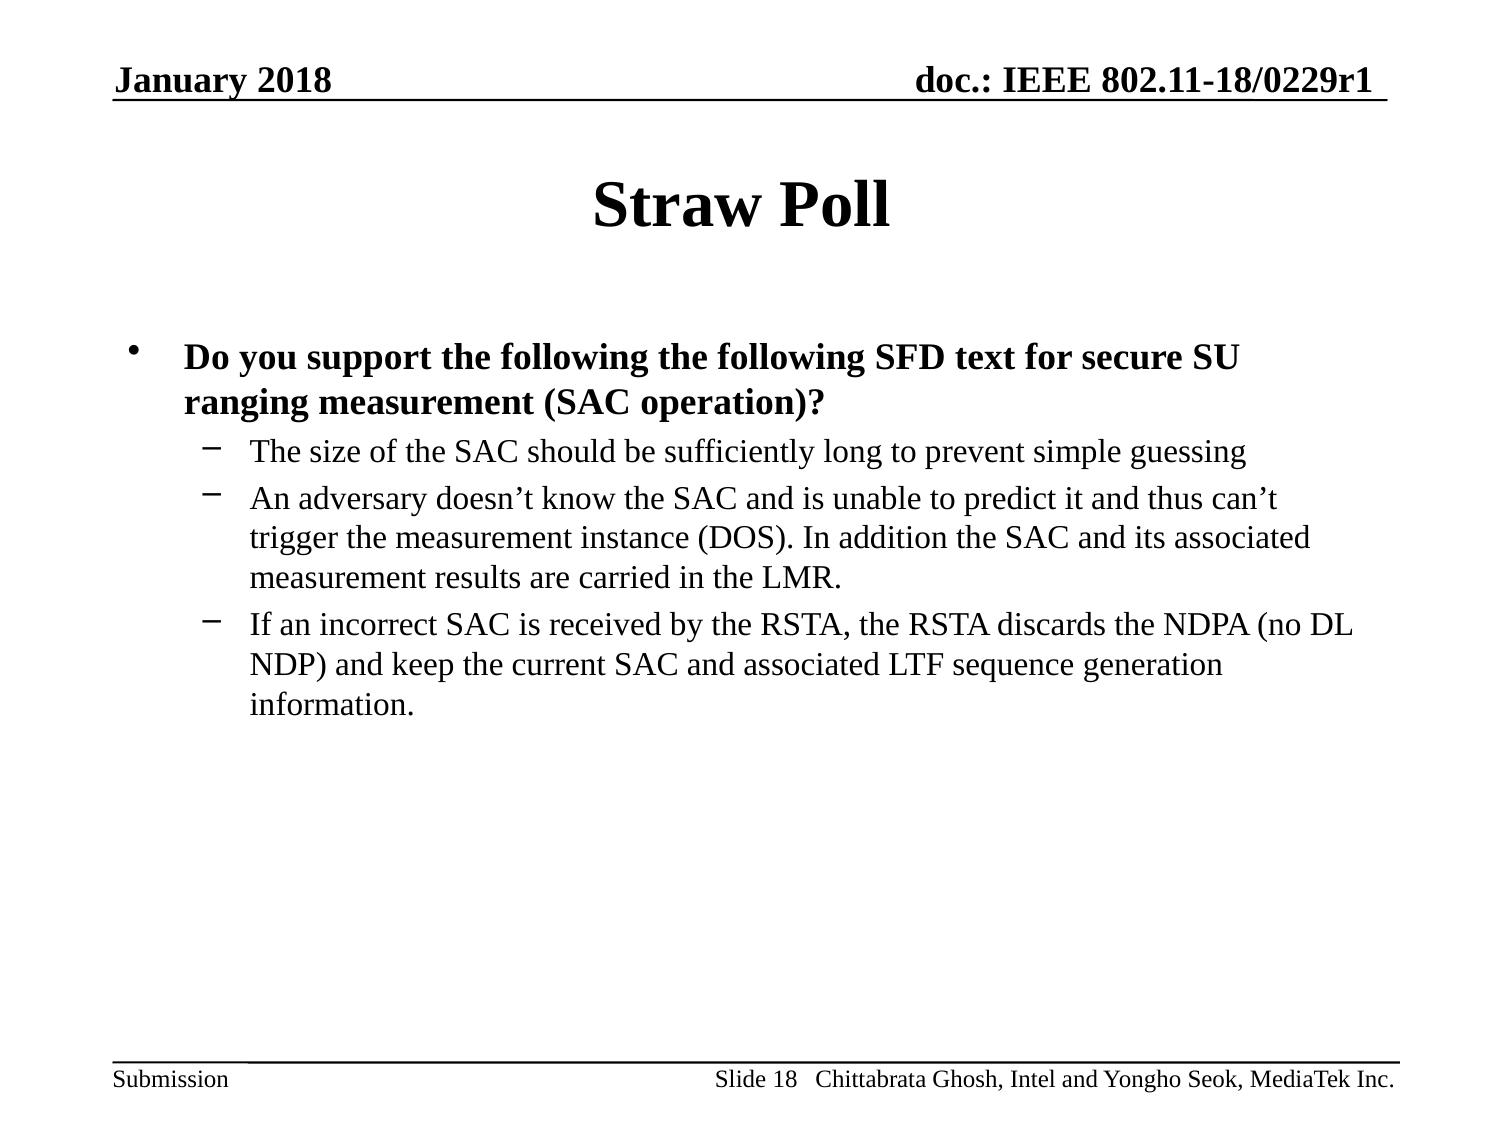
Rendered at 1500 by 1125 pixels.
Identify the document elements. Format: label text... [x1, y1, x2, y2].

list Do you support the following the following SFD text for secure SU ranging measurement (SAC operation)? The size of the SAC should be sufficiently long to prevent simple guessing An adversary doesn’t know the SAC and is unable to predict it and thus can’t trigger the measurement instance (DOS). In addition the SAC and its associated measurement results are carried in the LMR. If an incorrect SAC is received by the RSTA, the RSTA discards the NDPA (no DL NDP) and keep the current SAC and associated LTF sequence generation information. [112, 324, 1388, 1001]
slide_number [114, 54, 335, 101]
footer Chittabrata Ghosh, Intel and Yongho Seok, MediaTek Inc. [812, 1061, 1402, 1093]
slide_number Slide 18 [712, 1061, 800, 1093]
title Straw Poll [112, 112, 1388, 288]
